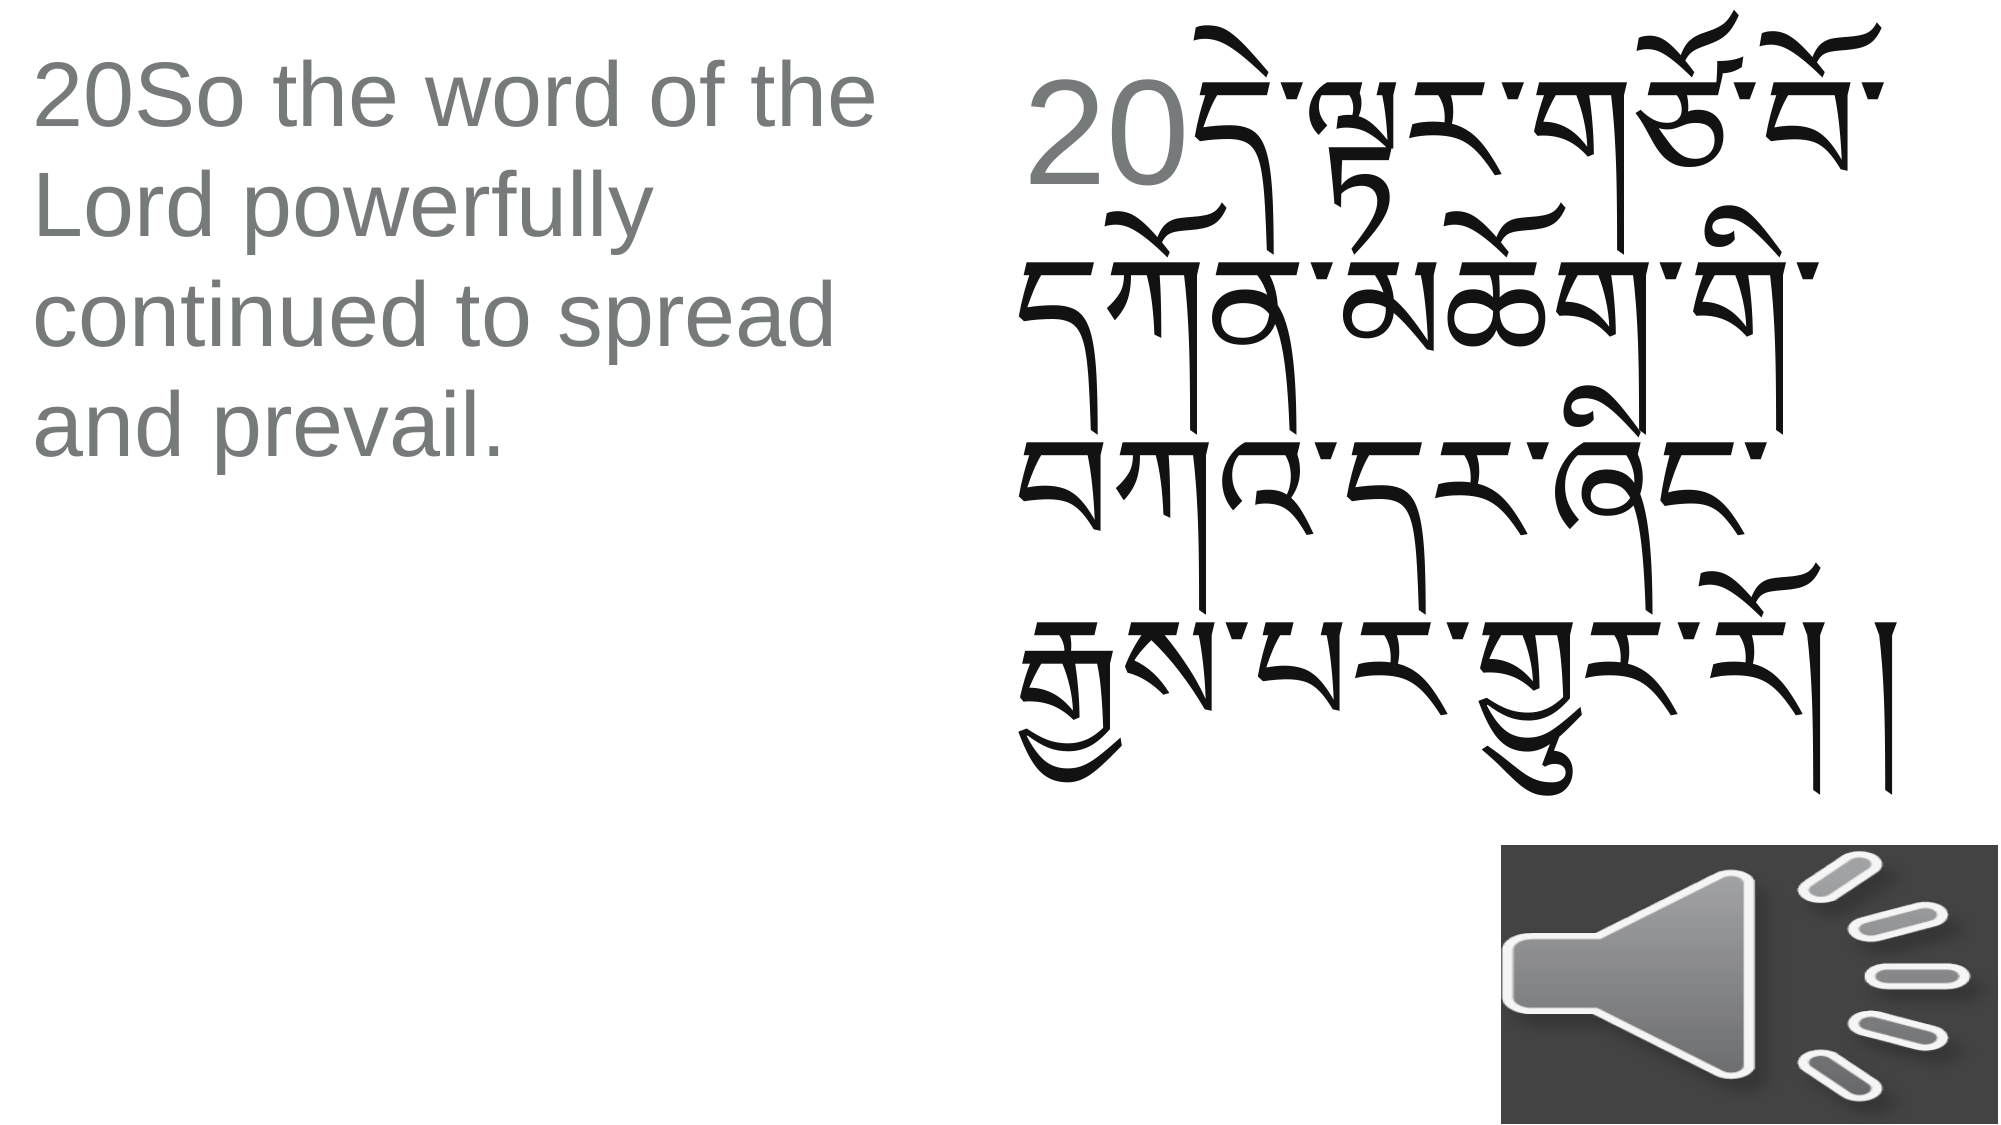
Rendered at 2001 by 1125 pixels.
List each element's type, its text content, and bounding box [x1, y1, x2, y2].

text_box 20དེ་ལྟར་གཙོ་བོ་དཀོན་མཆོག་གི་བཀའ་དར་ཞིང་རྒྱས་པར་གྱུར་རོ། ། [999, 27, 2000, 1104]
picture [1500, 843, 2000, 1125]
text_box 20So the word of the Lord powerfully continued to spread and prevail. [18, 27, 973, 1104]
